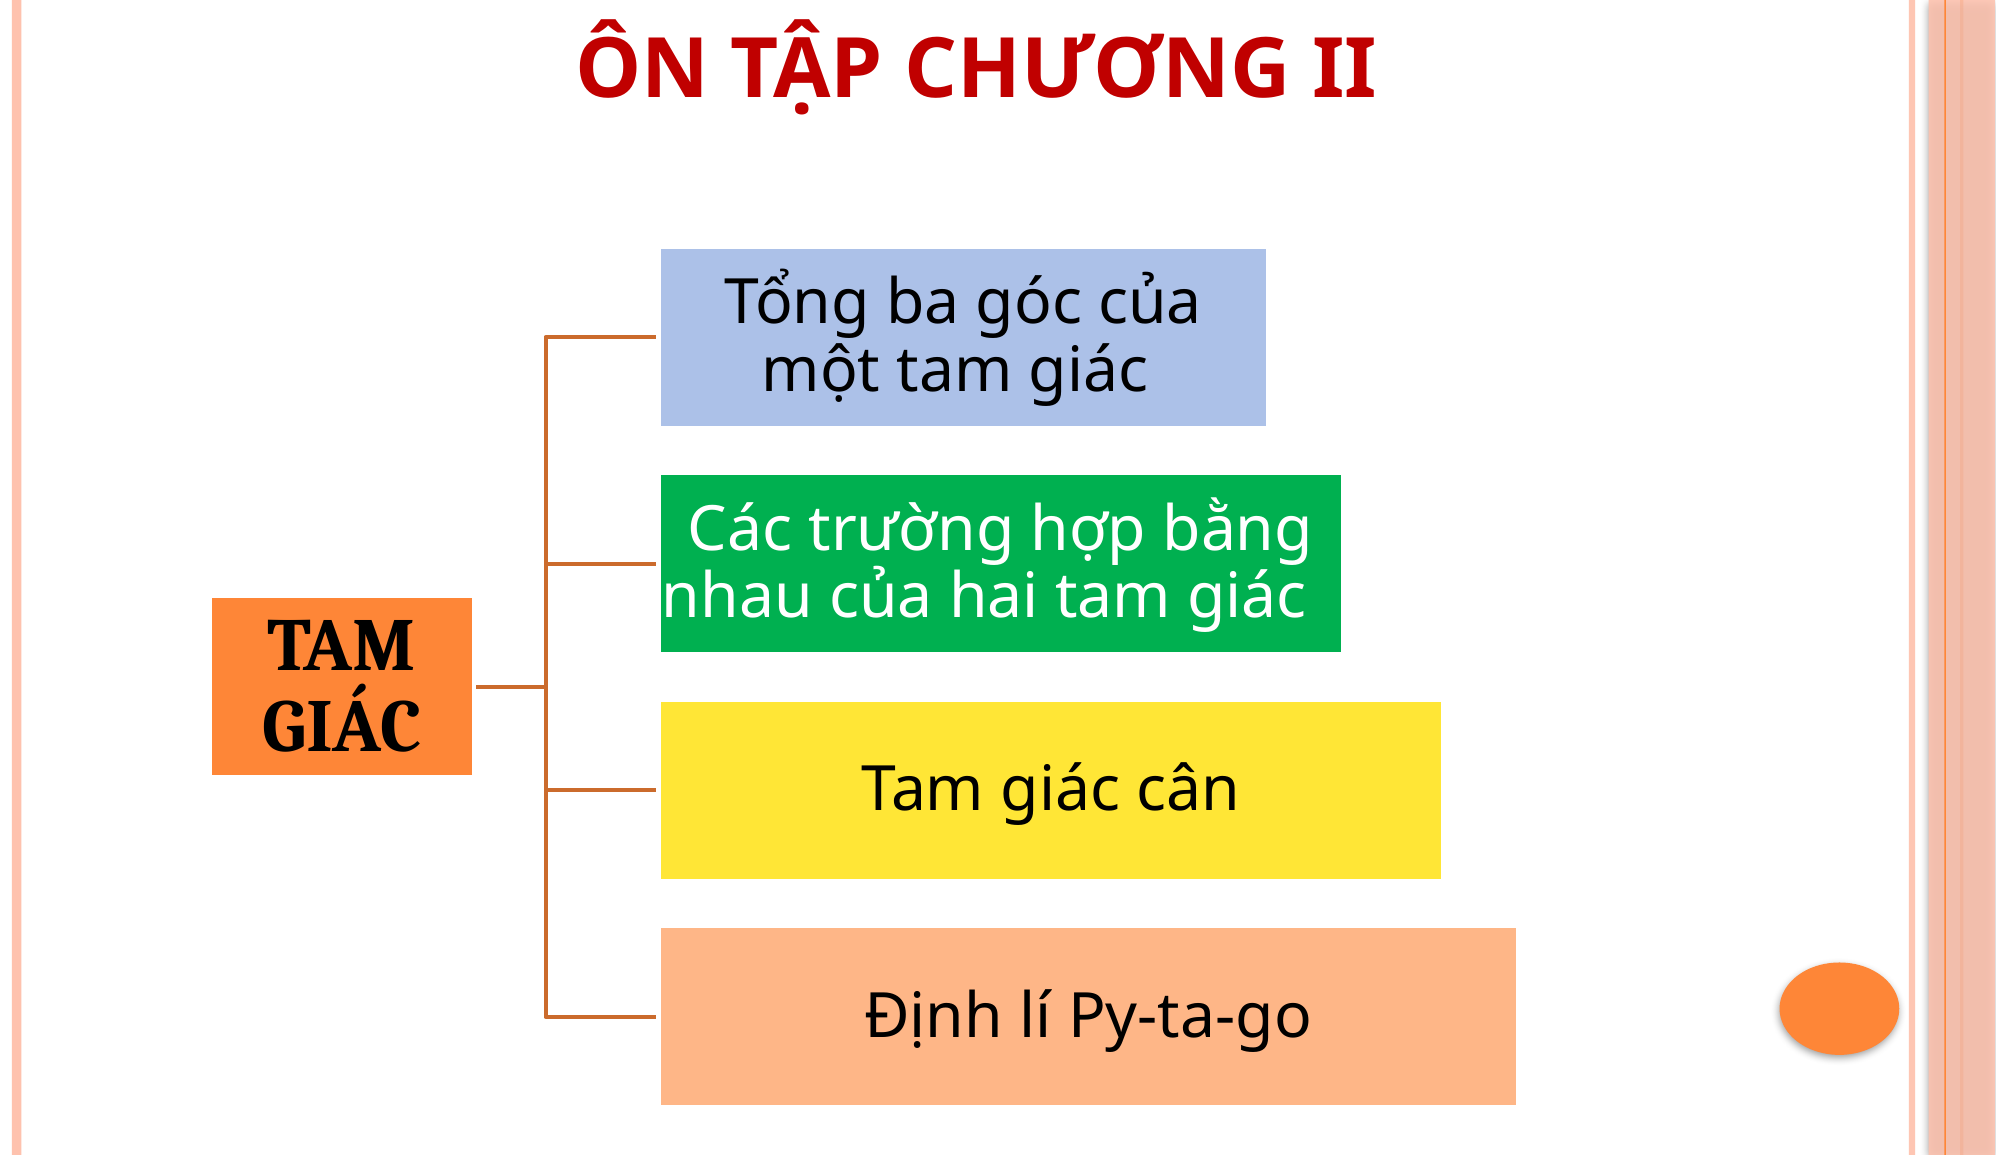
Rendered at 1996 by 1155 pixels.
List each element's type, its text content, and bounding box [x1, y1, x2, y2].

text_box ÔN TẬP CHƯƠNG II [557, 4, 1396, 123]
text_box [155, 198, 1722, 1155]
